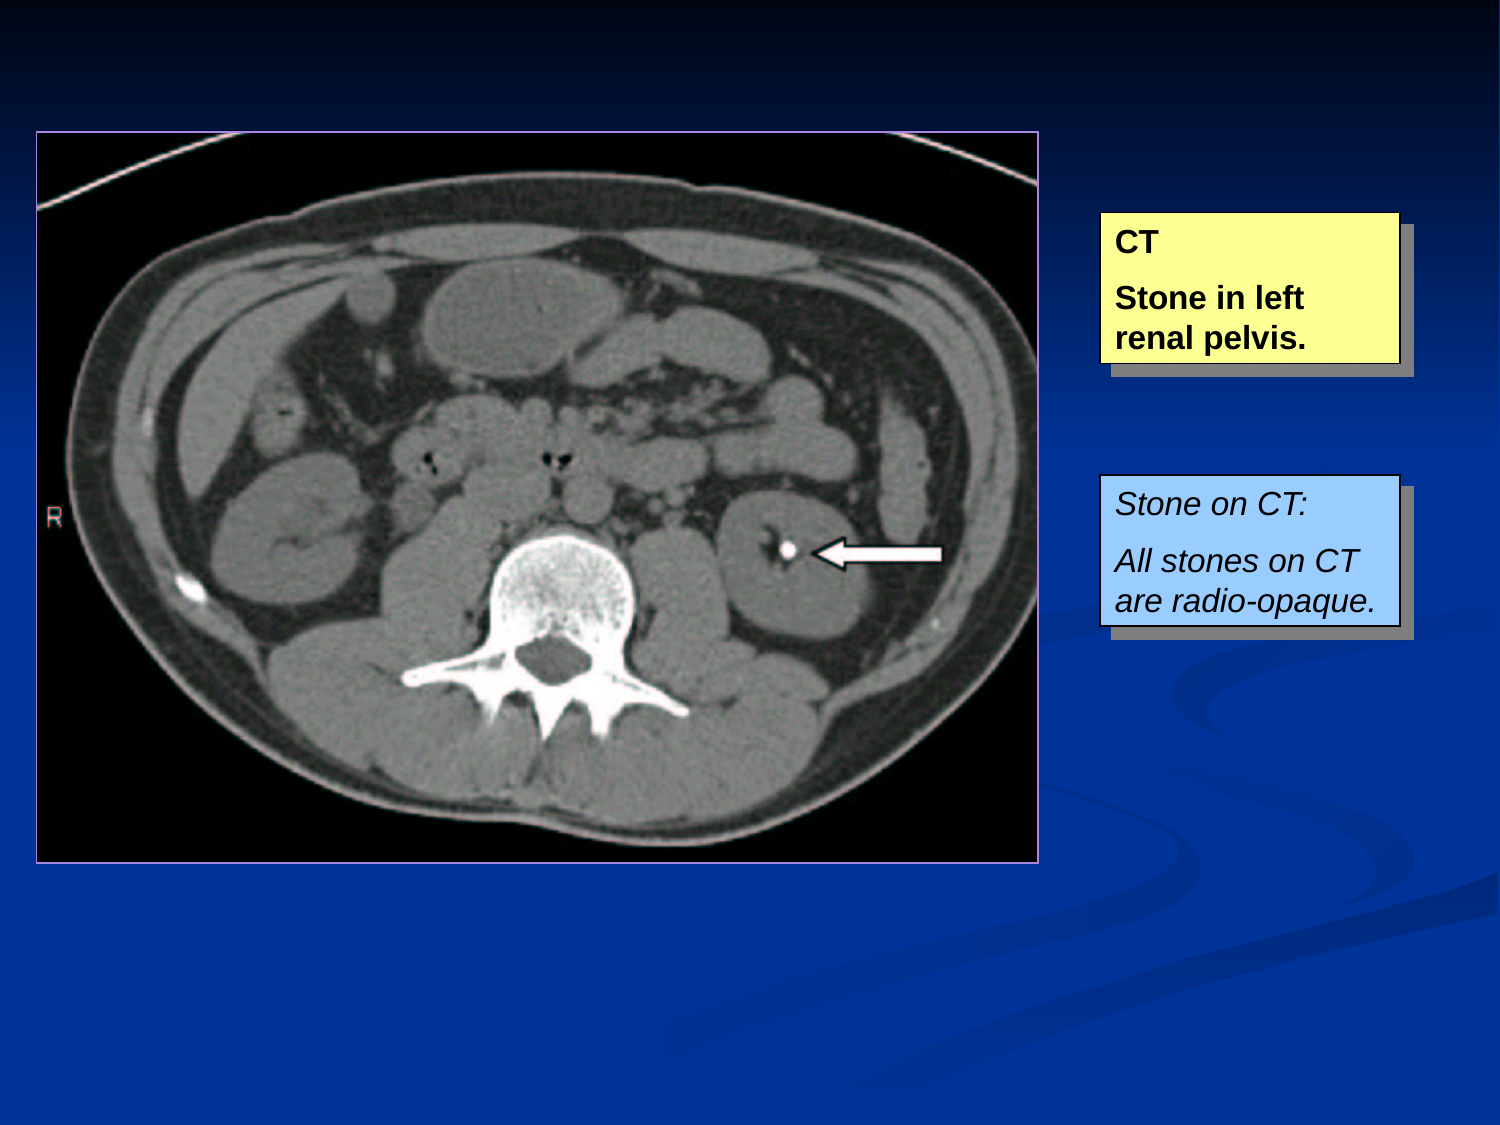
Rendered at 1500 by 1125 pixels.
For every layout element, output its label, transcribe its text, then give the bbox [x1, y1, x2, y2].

text_box CT Stone in left renal pelvis. [1099, 212, 1400, 364]
picture [37, 132, 1038, 863]
text_box Stone on CT: All stones on CT are radio-opaque. [1099, 474, 1400, 627]
